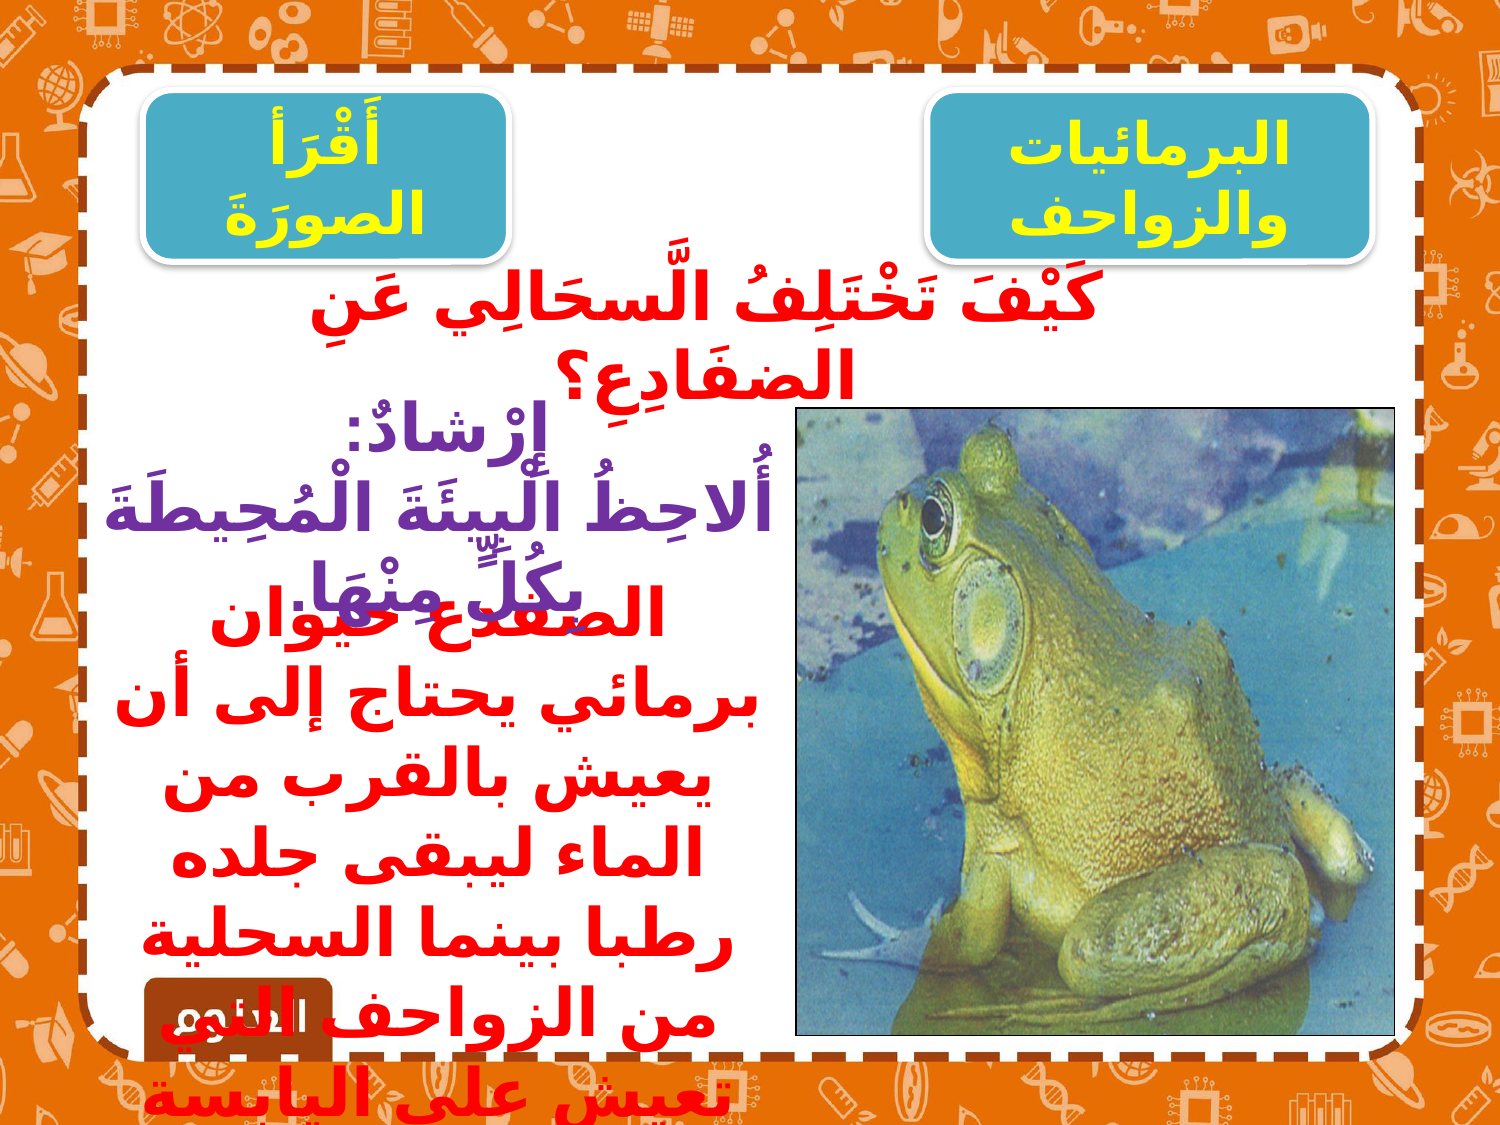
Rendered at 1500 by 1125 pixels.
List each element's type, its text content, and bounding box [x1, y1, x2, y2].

text_box أَقْرَأ الصورَةَ [139, 86, 513, 265]
footer [512, 1042, 988, 1103]
text_box إِرْشادٌ: أُلاحِظُ الْبِيئَةَ الْمُحِيطَةَ بِكُلٍّ مِنْهَا. [57, 377, 820, 633]
text_box كَيْفَ تَخْتَلِفُ الَّسحَالِي عَنِ الضفَادِعِ؟ [289, 245, 1123, 407]
text_box الضفدع حيوان برمائي يحتاج إلى أن يعيش بالقرب من الماء ليبقى جلده رطبا بينما السحلية من الزواحف التي تعيش على اليابسة ولها جلد قاس جاف. [97, 633, 780, 1125]
picture [0, 0, 1500, 1125]
text_box البرمائيات والزواحف [924, 86, 1376, 265]
